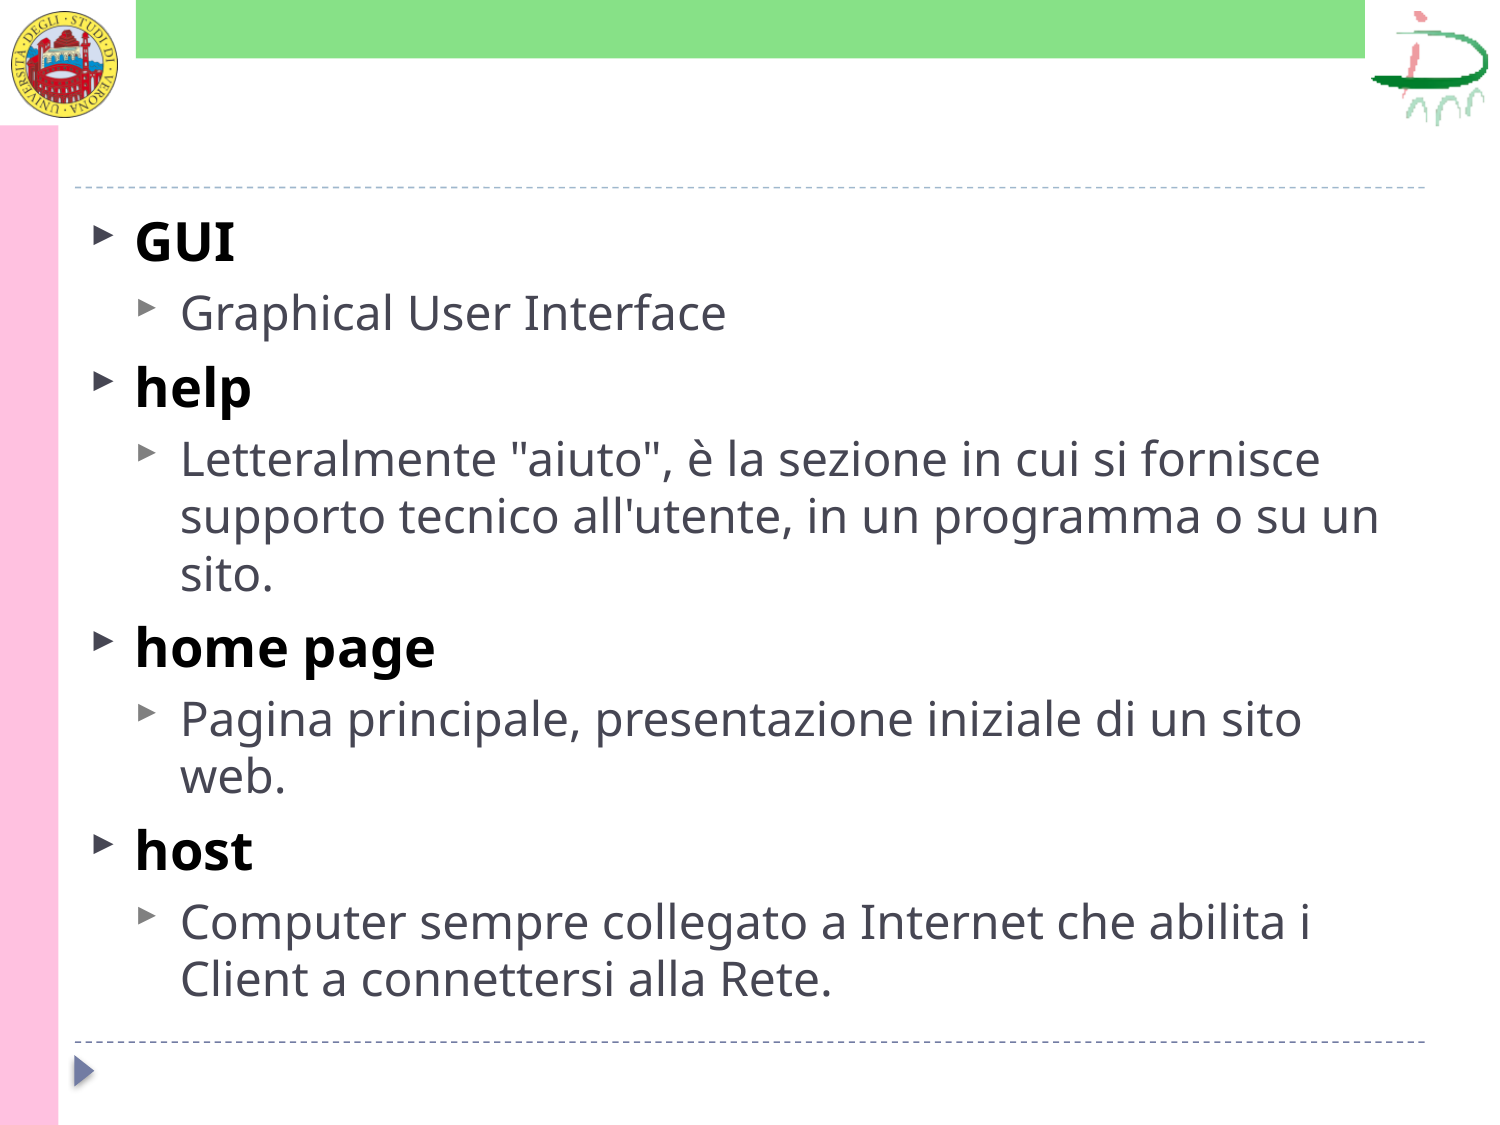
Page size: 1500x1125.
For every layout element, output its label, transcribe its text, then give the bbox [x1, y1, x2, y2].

list GUI Graphical User Interface help Letteralmente "aiuto", è la sezione in cui si fornisce supporto tecnico all'utente, in un programma o su un sito. home page Pagina principale, presentazione iniziale di un sito web. host Computer sempre collegato a Internet che abilita i Client a connettersi alla Rete. [74, 199, 1426, 1011]
picture [11, 11, 118, 118]
picture [1371, 11, 1489, 129]
